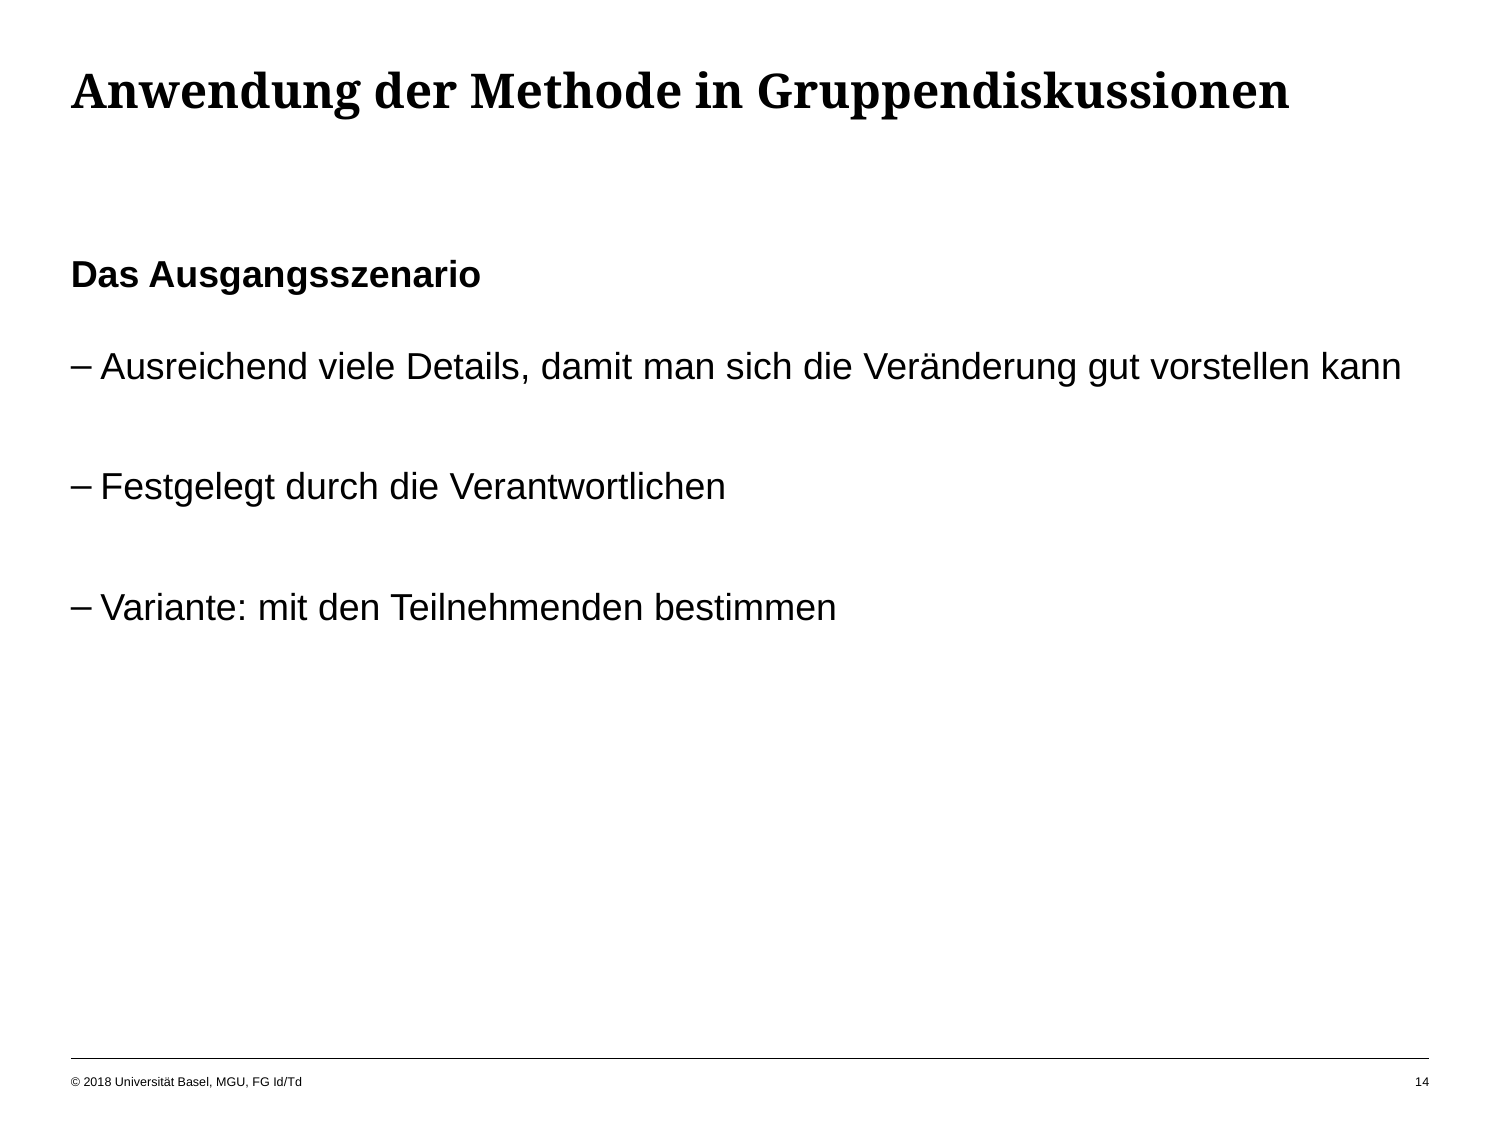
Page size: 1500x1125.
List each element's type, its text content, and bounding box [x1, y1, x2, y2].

slide_number 14 [1405, 1070, 1430, 1100]
slide_number © 2018 Universität Basel, MGU, FG Id/Td [70, 1070, 479, 1125]
title Anwendung der Methode in Gruppendiskussionen [70, 66, 1430, 191]
list Das Ausgangsszenario Ausreichend viele Details, damit man sich die Veränderung gut vorstellen kann Festgelegt durch die Verantwortlichen Variante: mit den Teilnehmenden bestimmen [70, 249, 1430, 1024]
